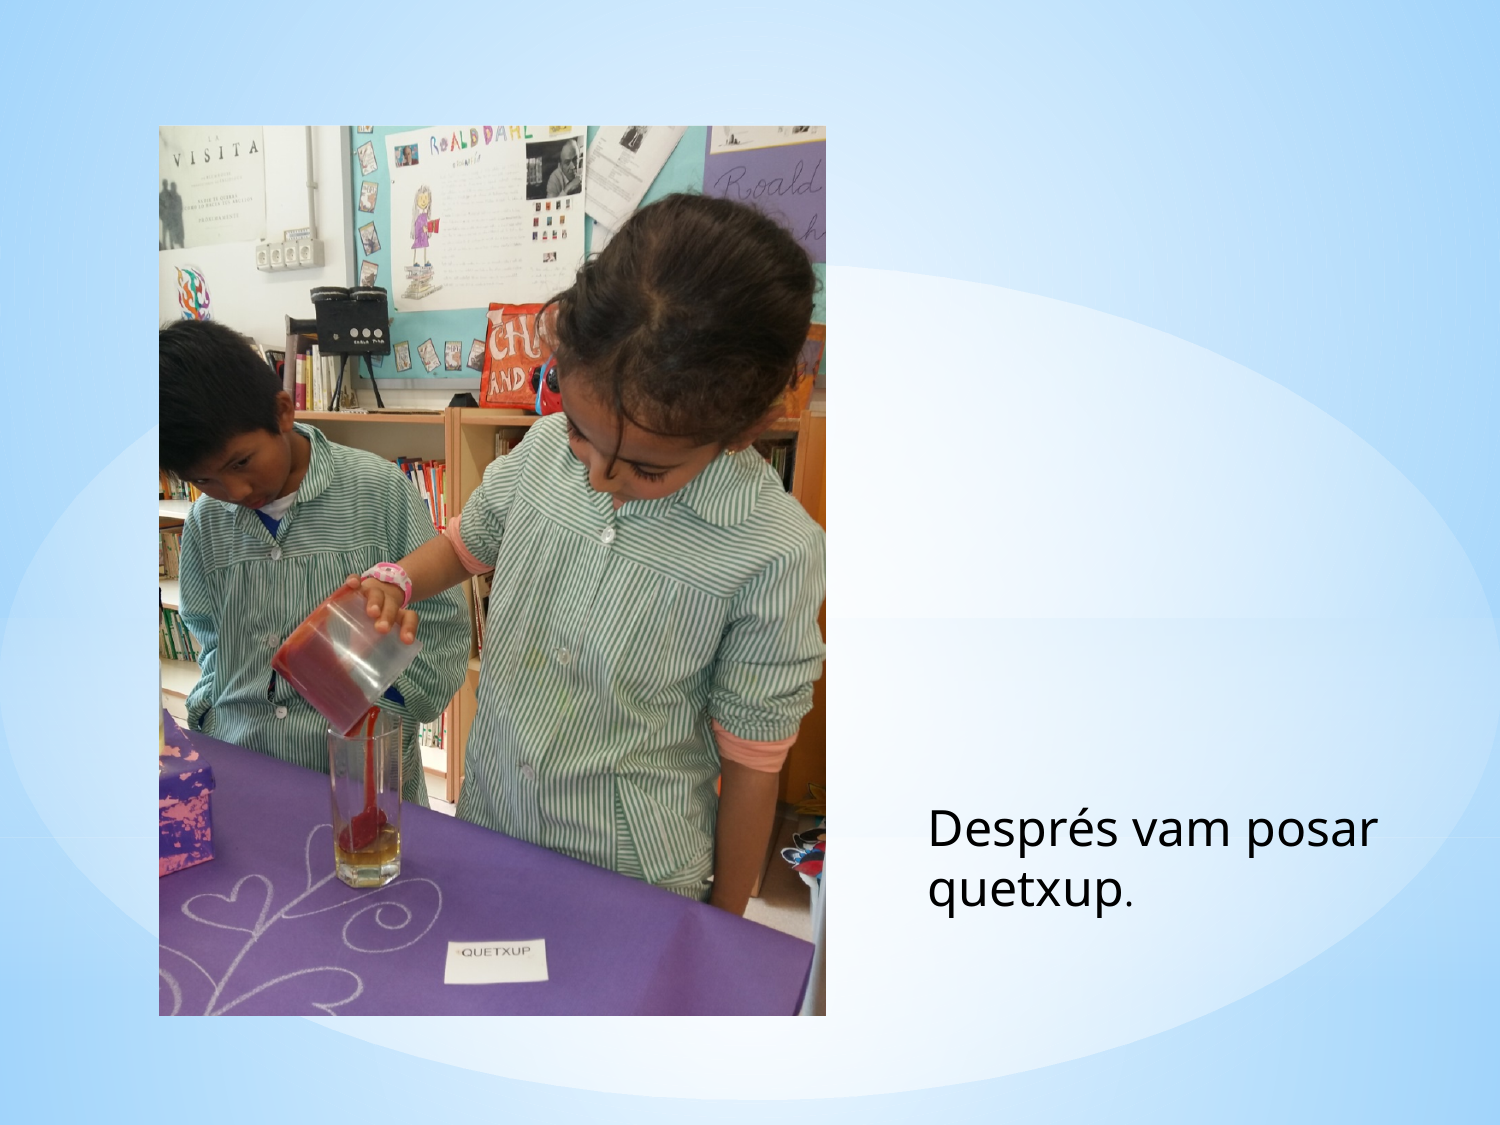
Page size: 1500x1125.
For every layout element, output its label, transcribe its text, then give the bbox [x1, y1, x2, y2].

text_box Després vam posar quetxup. [913, 789, 1408, 924]
picture [47, 127, 938, 1015]
